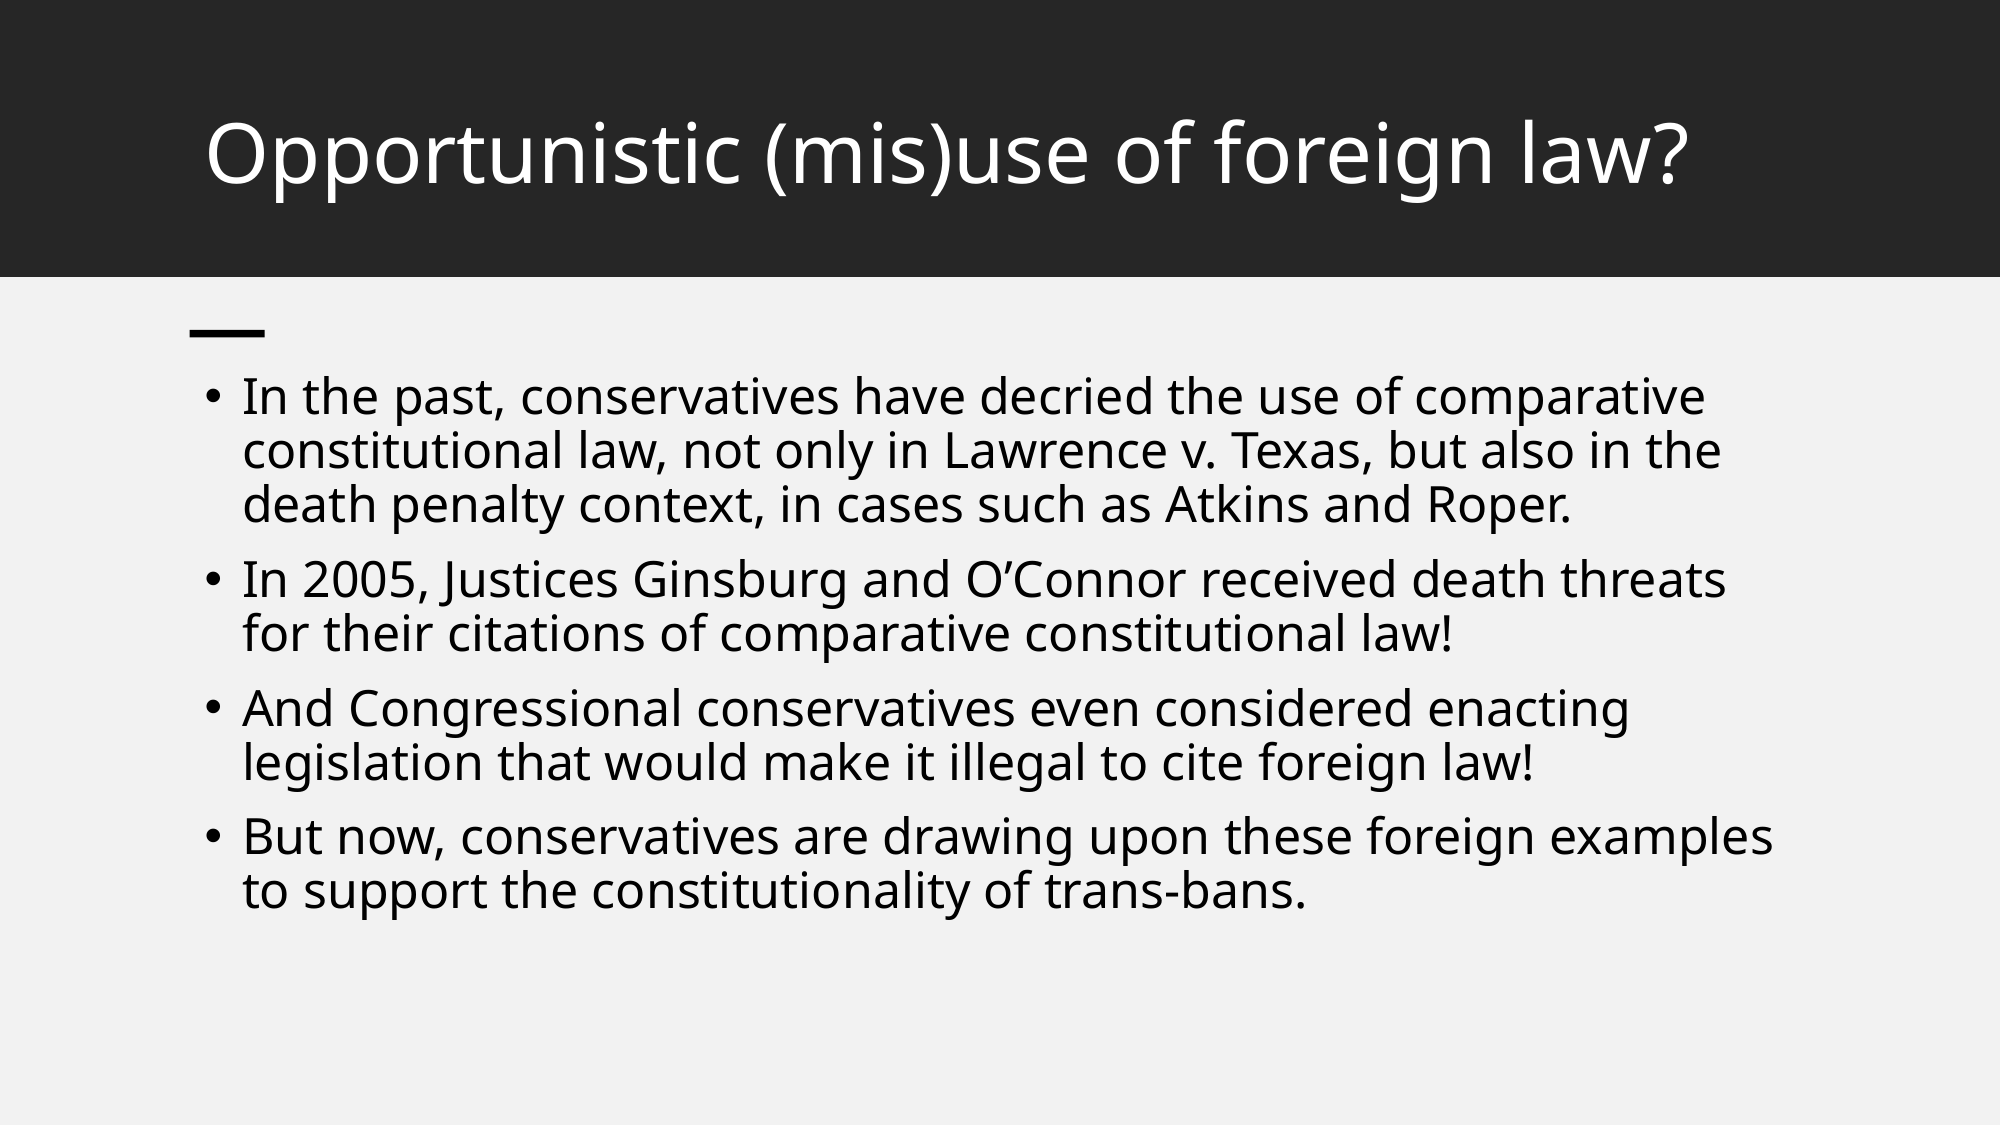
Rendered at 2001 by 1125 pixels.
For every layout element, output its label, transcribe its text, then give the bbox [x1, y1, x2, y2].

title Opportunistic (mis)use of foreign law? [189, 104, 1812, 253]
text_box [188, 328, 266, 339]
text_box [0, 0, 2000, 275]
text_box [0, 275, 2000, 1125]
list In the past, conservatives have decried the use of comparative constitutional law, not only in Lawrence v. Texas, but also in the death penalty context, in cases such as Atkins and Roper. In 2005, Justices Ginsburg and O’Connor received death threats for their citations of comparative constitutional law! And Congressional conservatives even considered enacting legislation that would make it illegal to cite foreign law! But now, conservatives are drawing upon these foreign examples to support the constitutionality of trans-bans. [189, 363, 1811, 1014]
